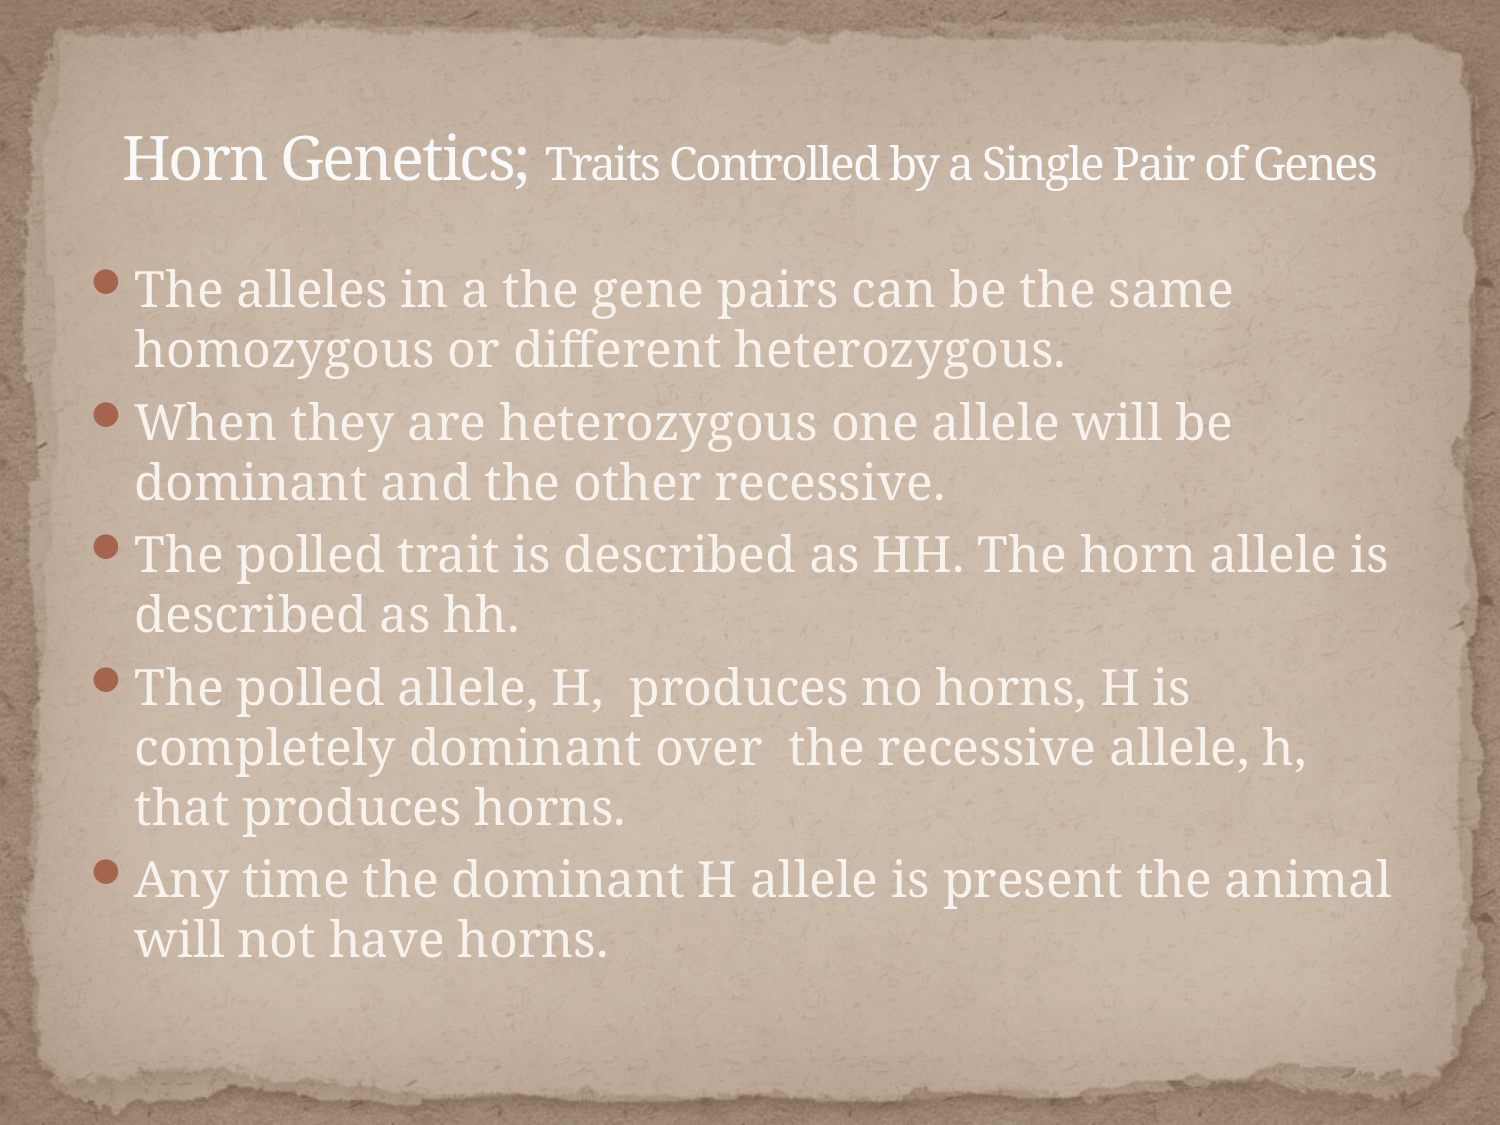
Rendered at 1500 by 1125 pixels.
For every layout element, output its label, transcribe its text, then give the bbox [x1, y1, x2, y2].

list The alleles in a the gene pairs can be the same homozygous or different heterozygous. When they are heterozygous one allele will be dominant and the other recessive. The polled trait is described as HH. The horn allele is described as hh. The polled allele, H, produces no horns, H is completely dominant over the recessive allele, h, that produces horns. Any time the dominant H allele is present the animal will not have horns. [74, 249, 1426, 1001]
title Horn Genetics; Traits Controlled by a Single Pair of Genes [74, 62, 1425, 200]
